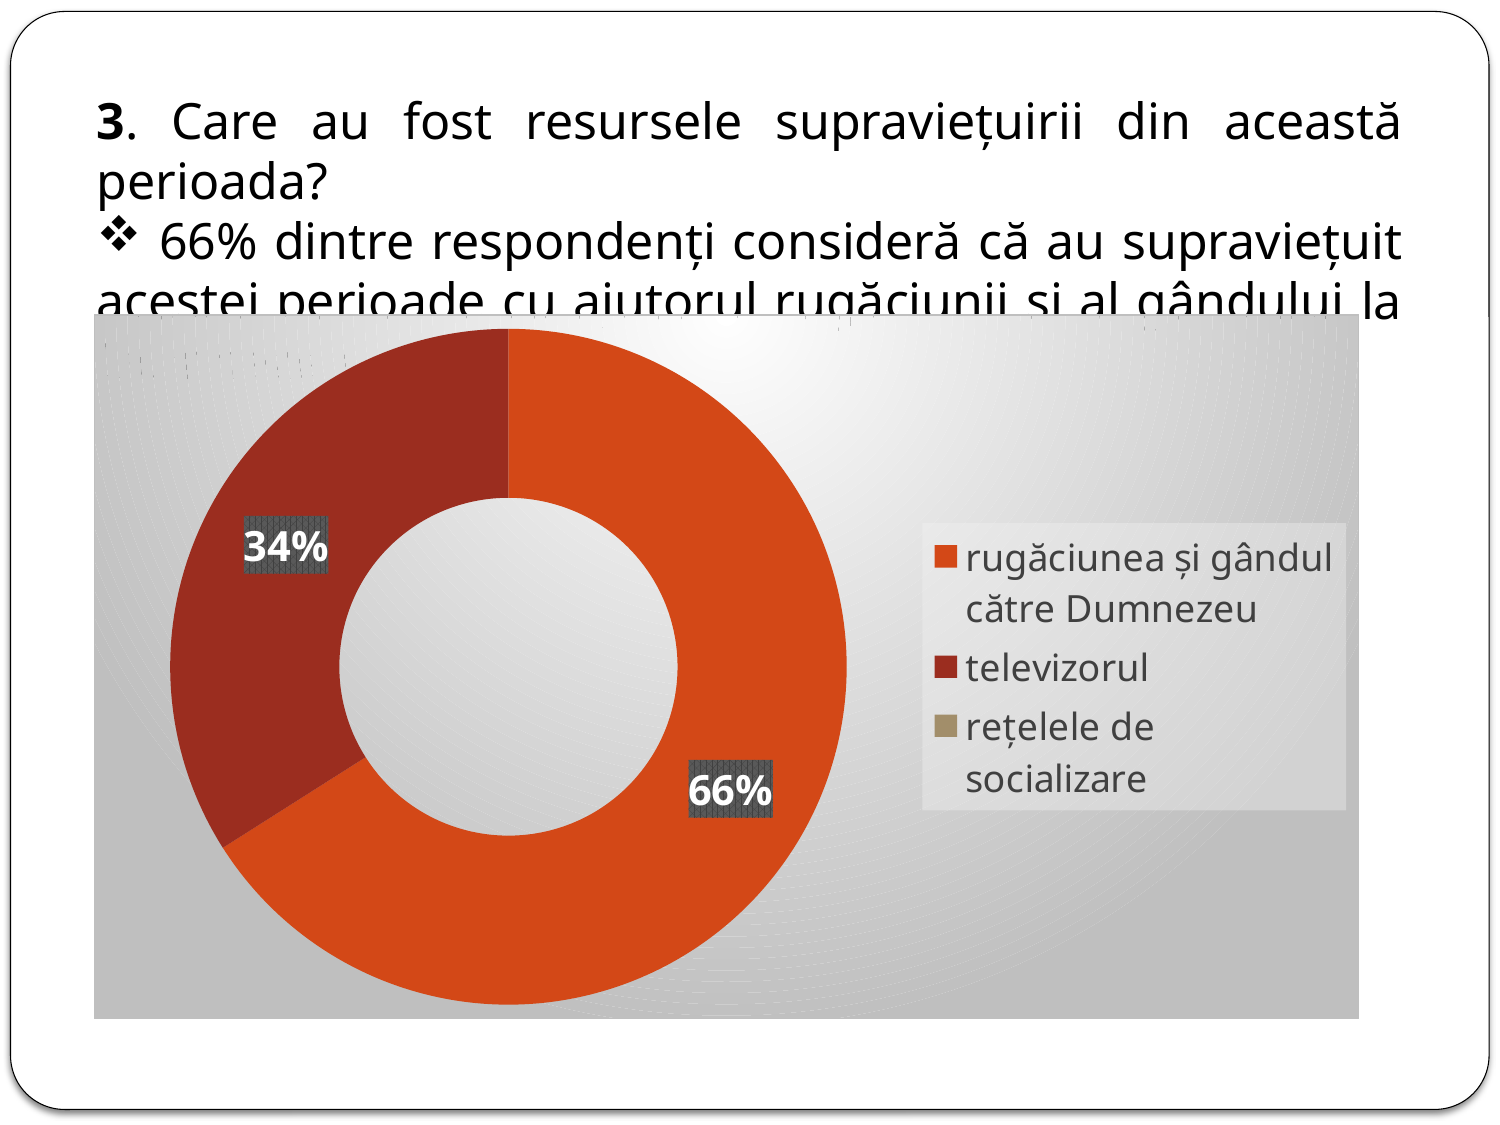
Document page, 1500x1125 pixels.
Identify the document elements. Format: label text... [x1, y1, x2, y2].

chart [93, 313, 1360, 1020]
text_box 3. Care au fost resursele supraviețuirii din această perioada? 66% dintre respondenți consideră că au supraviețuit acestei perioade cu ajutorul rugăciunii și al gândului la Dumnezeu. [81, 81, 1418, 457]
